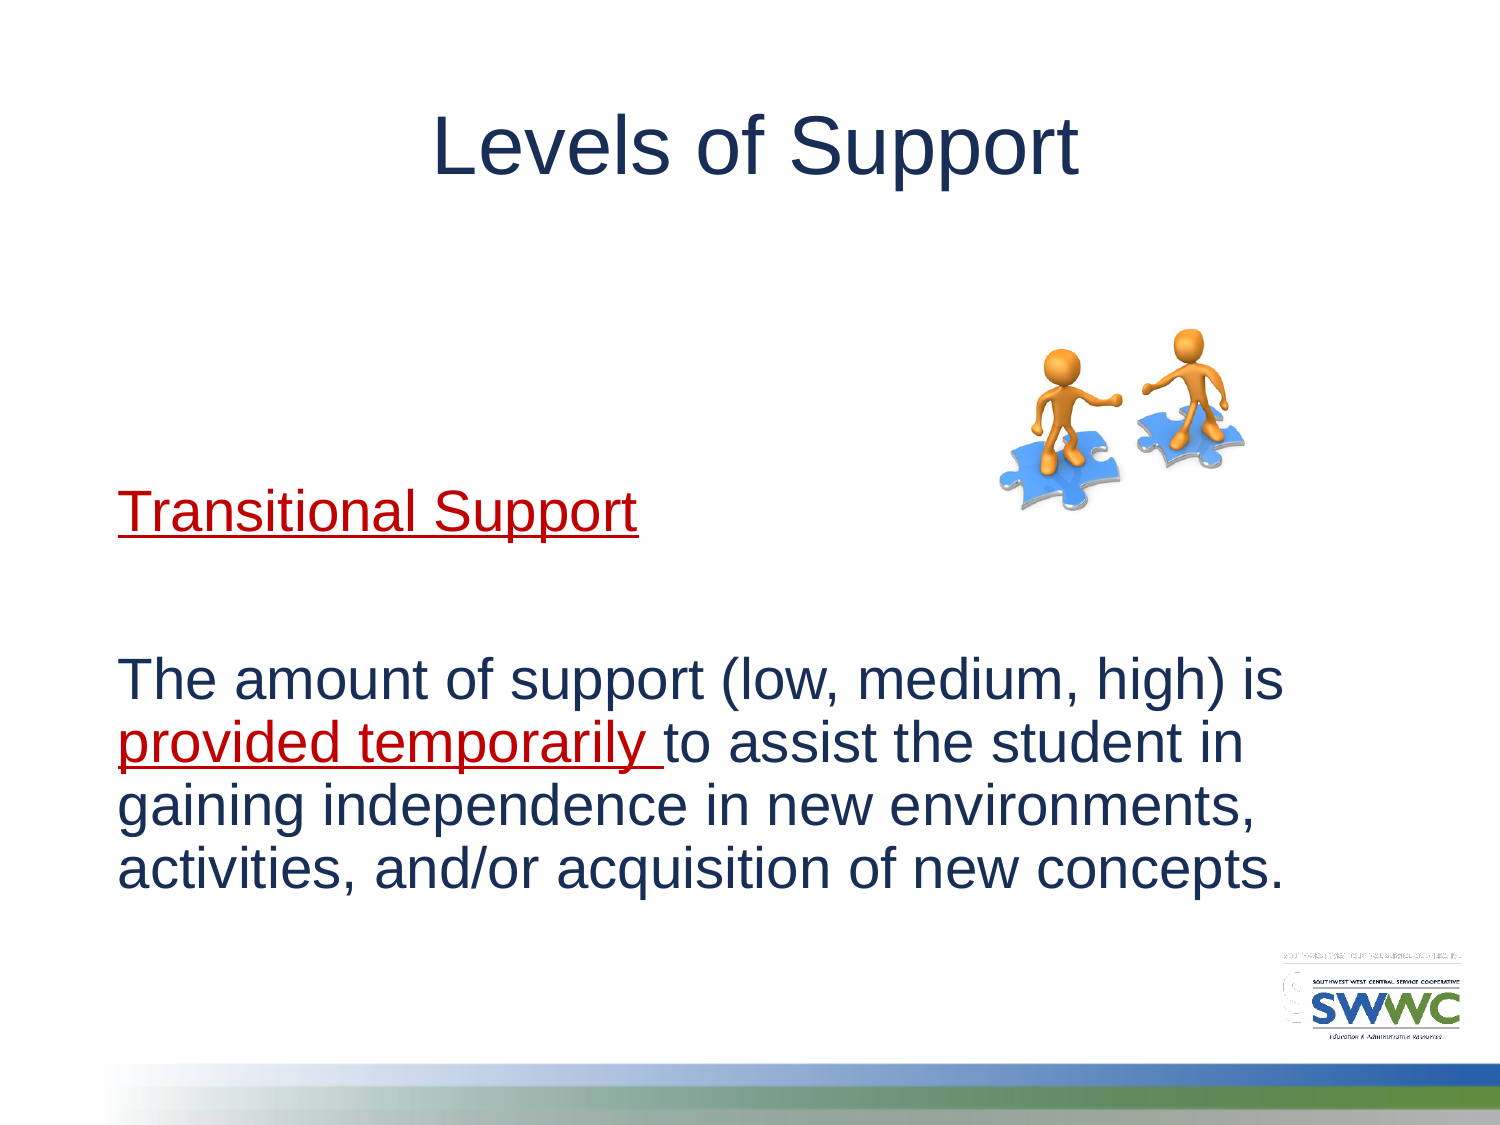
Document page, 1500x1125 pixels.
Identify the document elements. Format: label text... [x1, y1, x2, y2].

picture [2, 1064, 1500, 1125]
picture [979, 311, 1268, 528]
picture [1274, 869, 1470, 1063]
list Transitional Support The amount of support (low, medium, high) is provided temporarily to assist the student in gaining independence in new environments, activities, and/or acquisition of new concepts. [103, 299, 1421, 979]
list Levels of Support [103, 95, 1409, 281]
